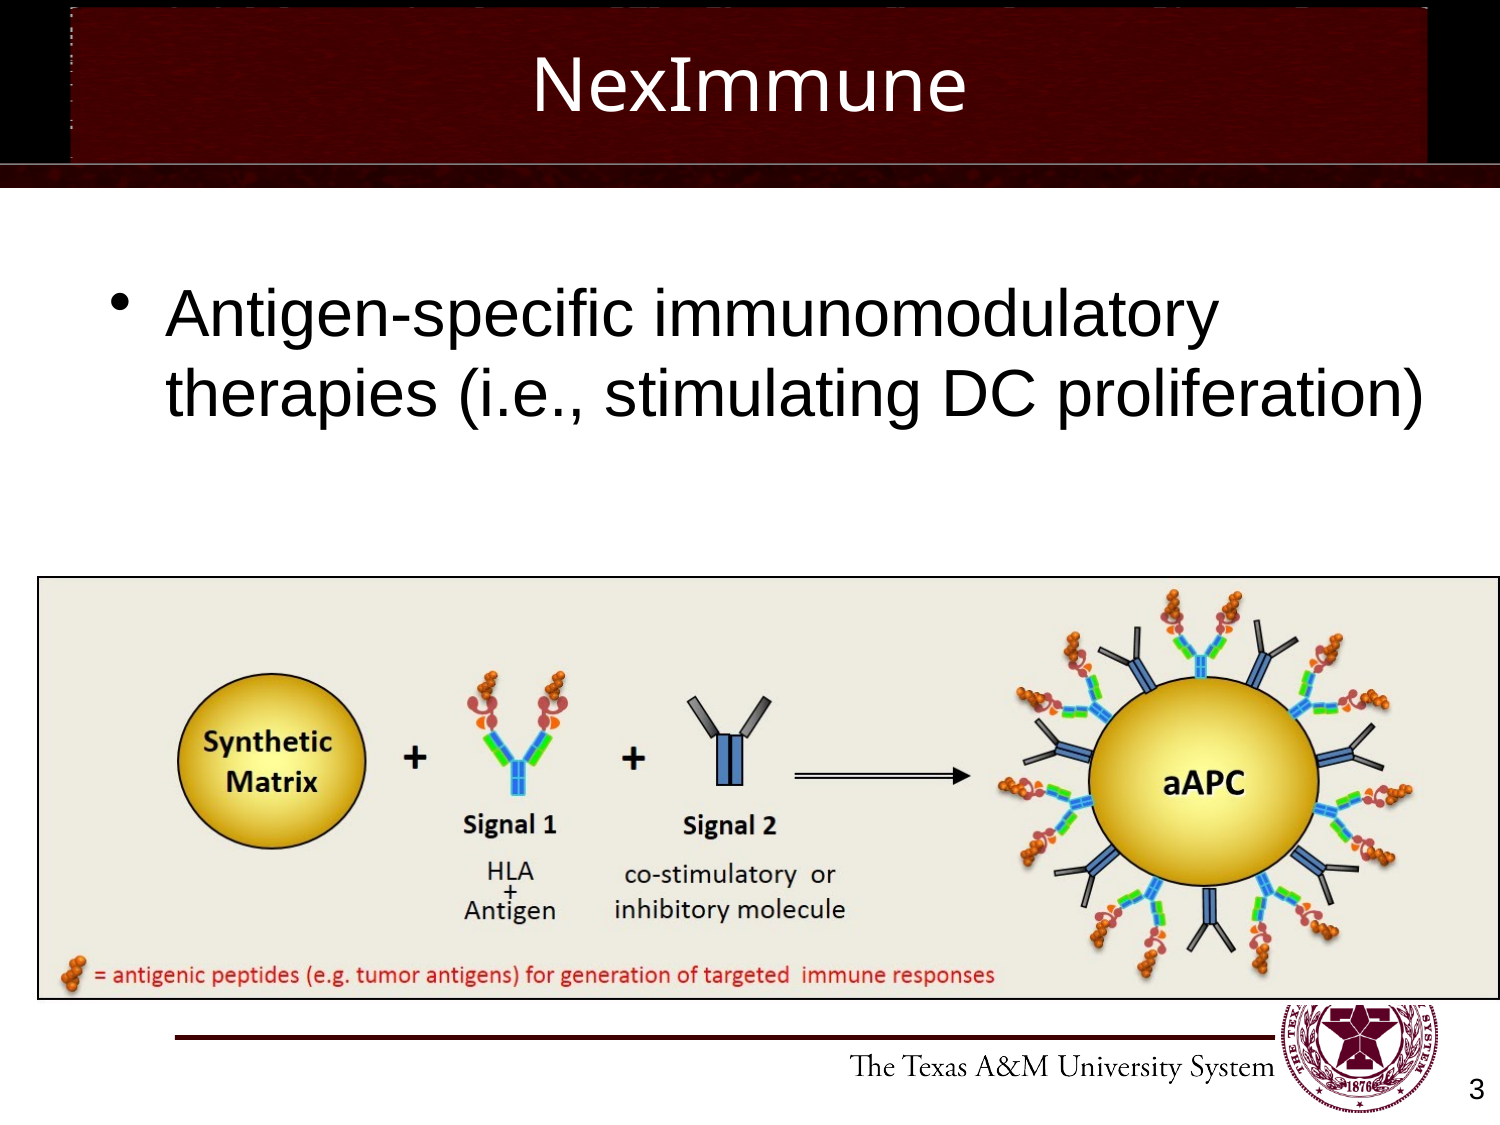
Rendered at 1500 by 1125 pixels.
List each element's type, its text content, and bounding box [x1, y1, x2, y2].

slide_number 3 [1149, 1062, 1500, 1125]
list Antigen-specific immunomodulatory therapies (i.e., stimulating DC proliferation) [93, 262, 1444, 575]
title NexImmune [74, 0, 1426, 176]
picture [37, 576, 1500, 1062]
picture [849, 1042, 1275, 1125]
